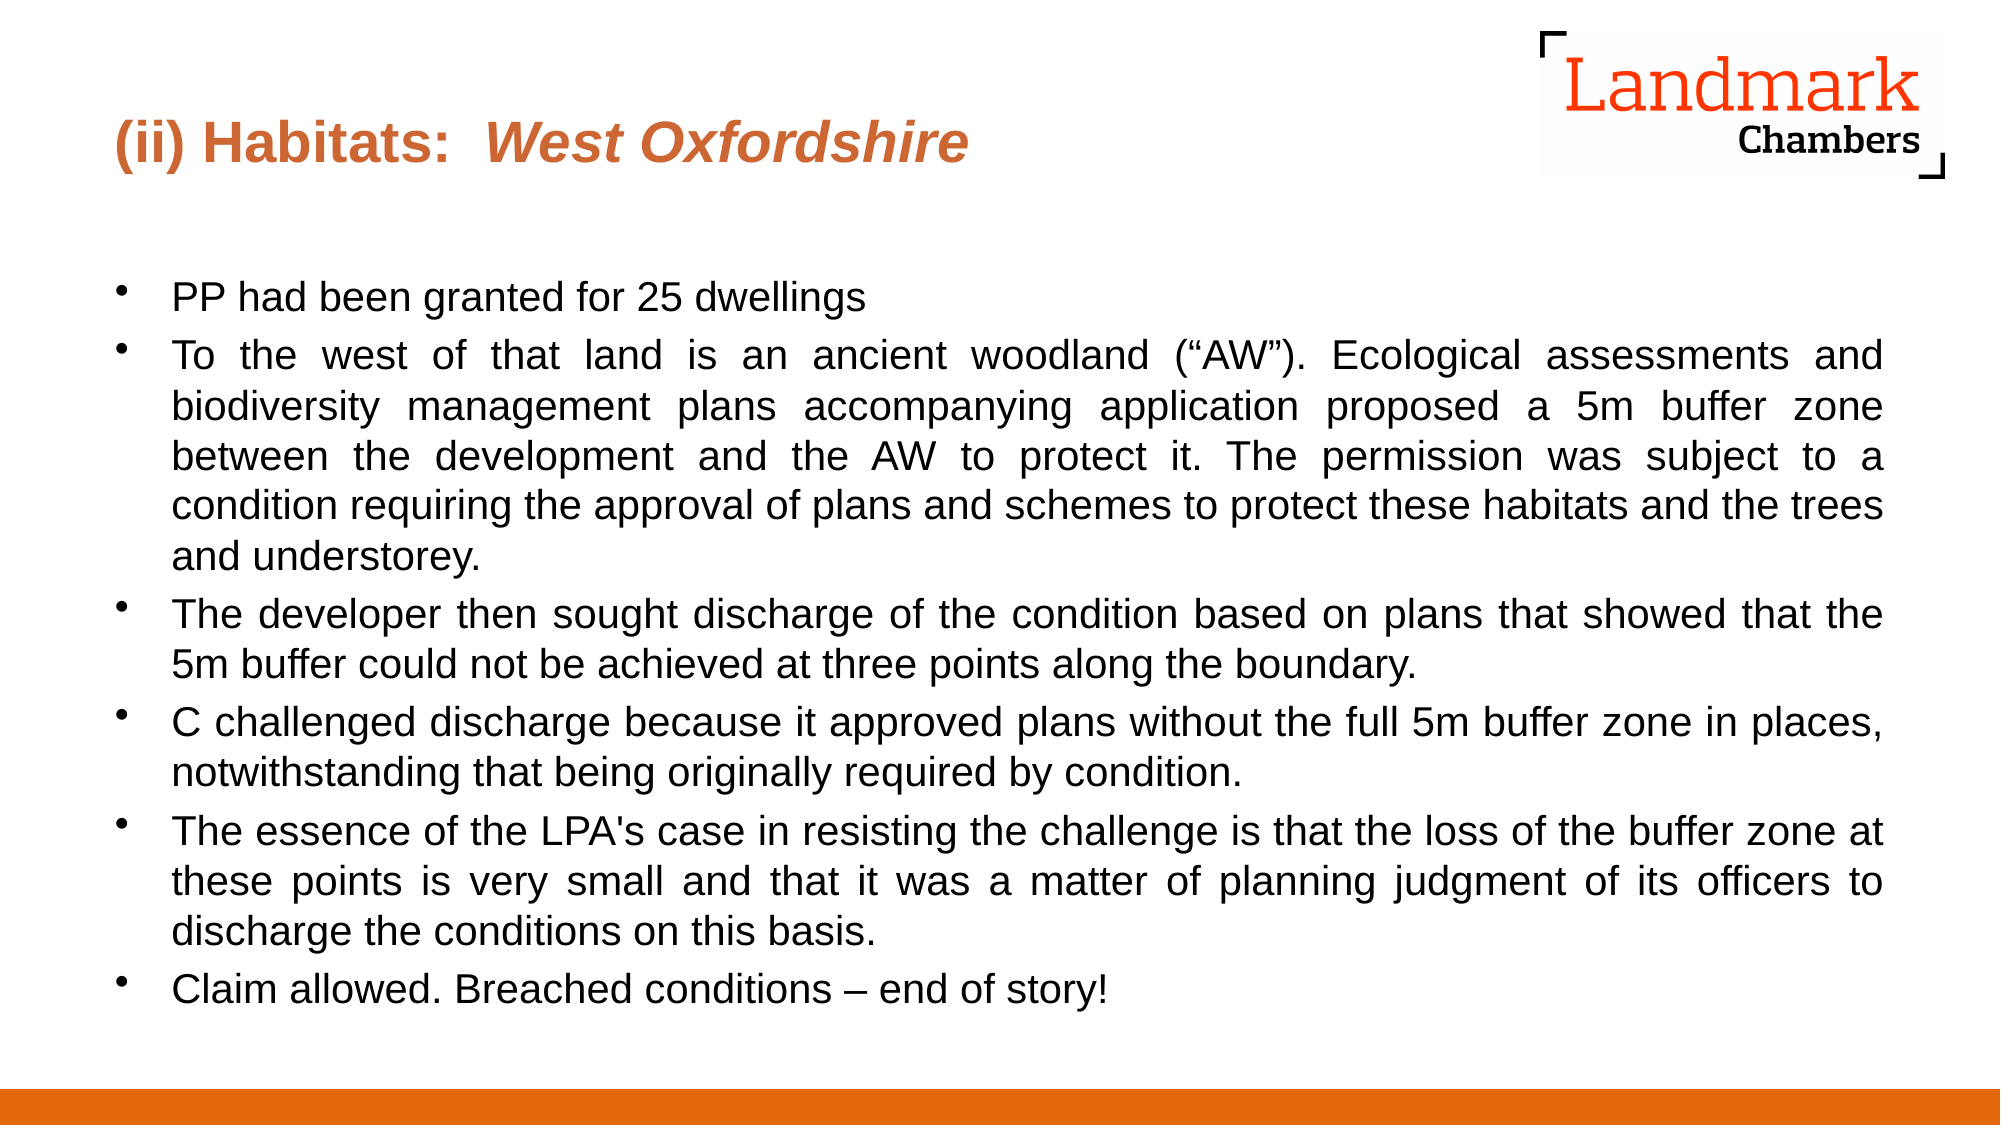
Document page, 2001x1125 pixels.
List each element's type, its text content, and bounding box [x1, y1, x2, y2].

picture [1540, 31, 1945, 179]
title (ii) Habitats: West Oxfordshire [99, 45, 1900, 233]
list PP had been granted for 25 dwellings To the west of that land is an ancient woodland (“AW”). Ecological assessments and biodiversity management plans accompanying application proposed a 5m buffer zone between the development and the AW to protect it. The permission was subject to a condition requiring the approval of plans and schemes to protect these habitats and the trees and understorey. The developer then sought discharge of the condition based on plans that showed that the 5m buffer could not be achieved at three points along the boundary. C challenged discharge because it approved plans without the full 5m buffer zone in places, notwithstanding that being originally required by condition. The essence of the LPA's case in resisting the challenge is that the loss of the buffer zone at these points is very small and that it was a matter of planning judgment of its officers to discharge the conditions on this basis. Claim allowed. Breached conditions – end of story! [99, 262, 1900, 1005]
